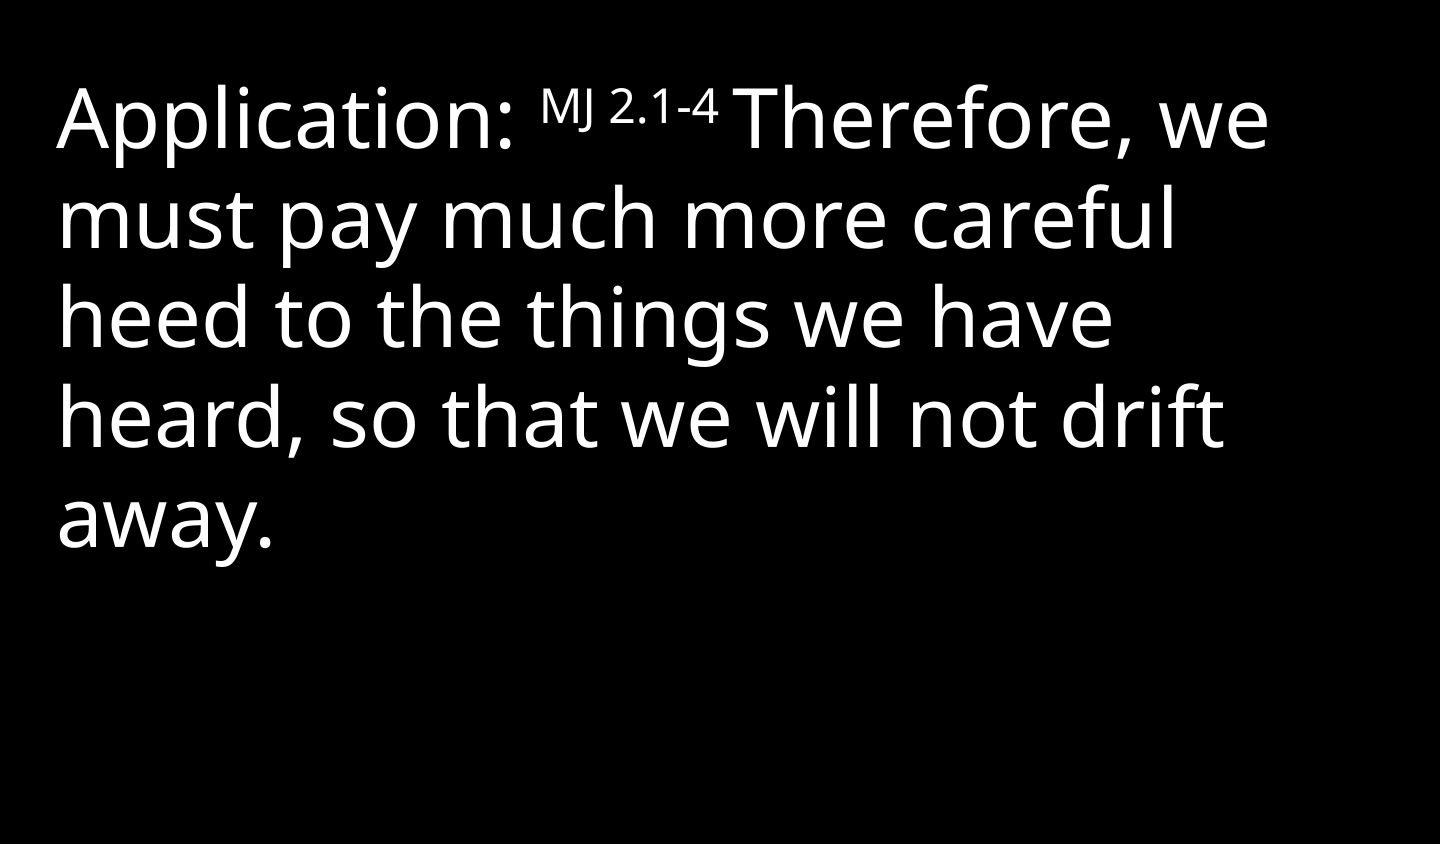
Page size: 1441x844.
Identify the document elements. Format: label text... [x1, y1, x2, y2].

subtitle Application: MJ 2.1-4 Therefore, we must pay much more careful heed to the things we have heard, so that we will not drift away. [45, 59, 1383, 844]
